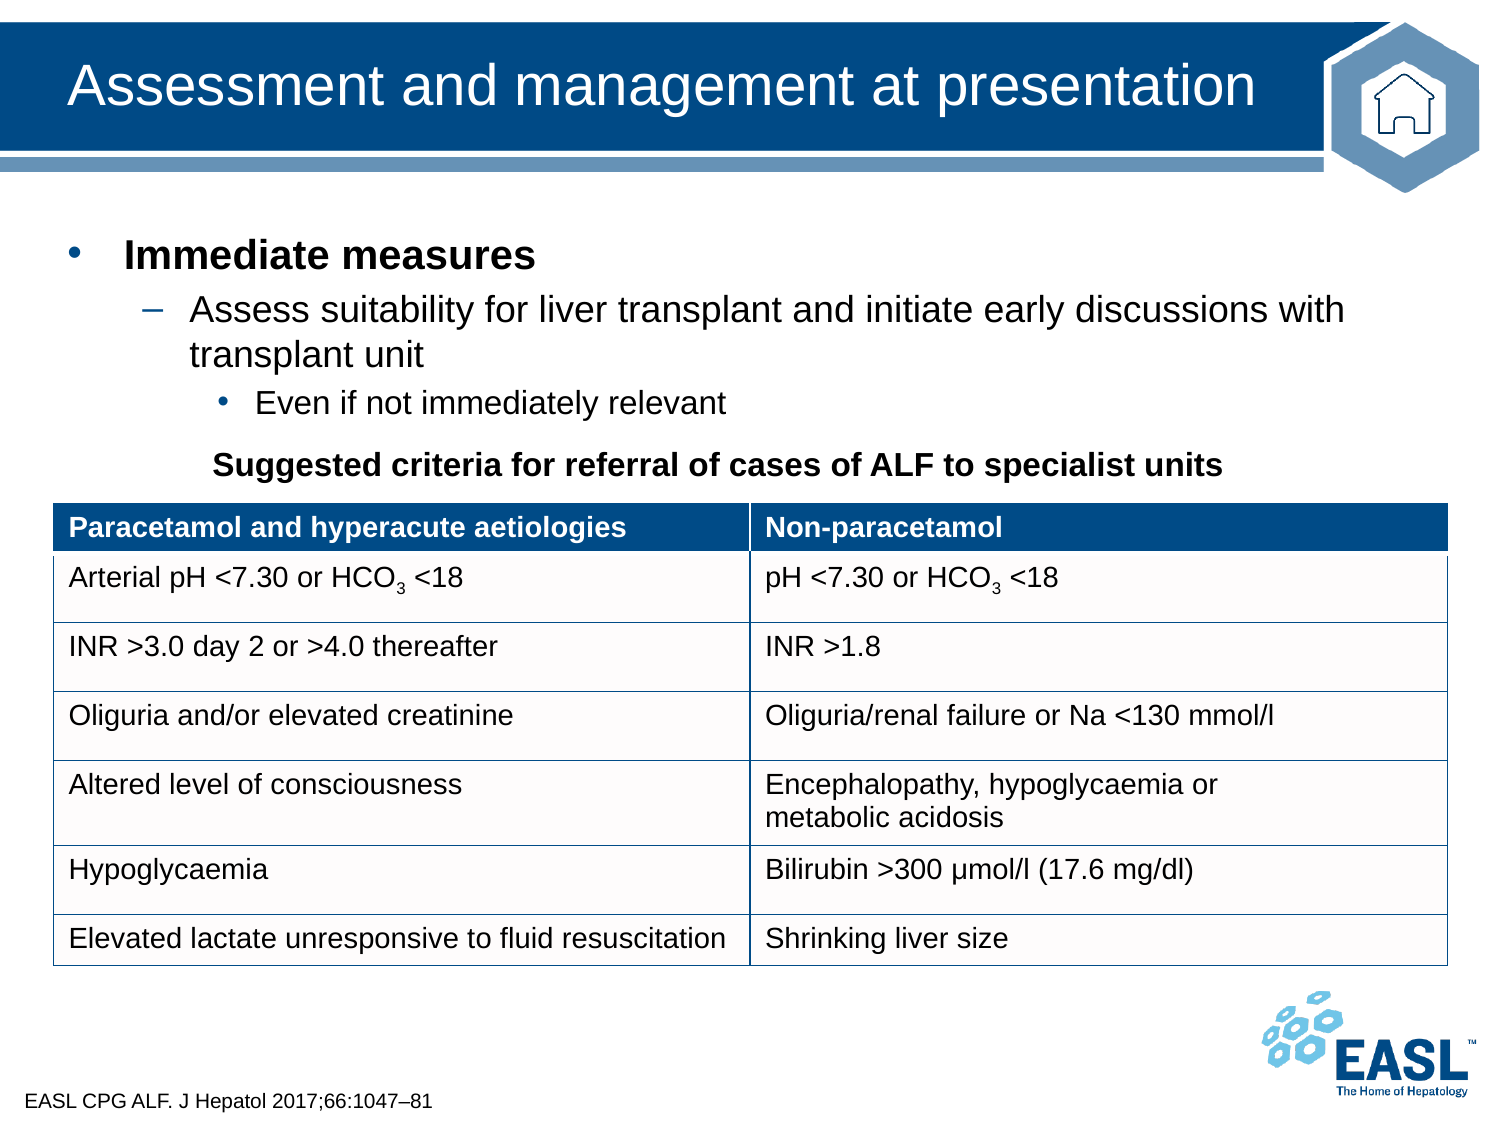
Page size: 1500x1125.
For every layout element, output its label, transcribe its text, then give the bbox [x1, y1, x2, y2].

table_cell INR >3.0 day 2 or >4.0 thereafter [54, 623, 749, 691]
table_cell Bilirubin >300 μmol/l (17.6 mg/dl) [751, 846, 1447, 914]
table_cell Elevated lactate unresponsive to fluid resuscitation [54, 915, 749, 965]
table_cell Encephalopathy, hypoglycaemia or metabolic acidosis [751, 761, 1447, 845]
table_cell pH <7.30 or HCO3 <18 [751, 556, 1447, 622]
title Assessment and management at presentation [52, 23, 1306, 150]
table_cell Altered level of consciousness [54, 761, 749, 845]
table_cell Arterial pH <7.30 or HCO3 <18 [54, 556, 749, 622]
table_header Paracetamol and hyperacute aetiologies [54, 504, 749, 551]
list Immediate measures Assess suitability for liver transplant and initiate early discussions with transplant unit Even if not immediately relevant [52, 219, 1448, 979]
table_cell INR >1.8 [751, 623, 1447, 691]
picture [0, 22, 1482, 193]
text_box Suggested criteria for referral of cases of ALF to specialist units [197, 436, 1240, 491]
table_cell Hypoglycaemia [54, 846, 749, 914]
picture [1257, 987, 1479, 1100]
list EASL CPG ALF. J Hepatol 2017;66:1047–81 [0, 1062, 1235, 1125]
table_header Non-paracetamol [751, 504, 1447, 551]
table_cell Shrinking liver size [751, 915, 1447, 965]
table_cell Oliguria/renal failure or Na <130 mmol/l [751, 692, 1447, 760]
table_cell Oliguria and/or elevated creatinine [54, 692, 749, 760]
